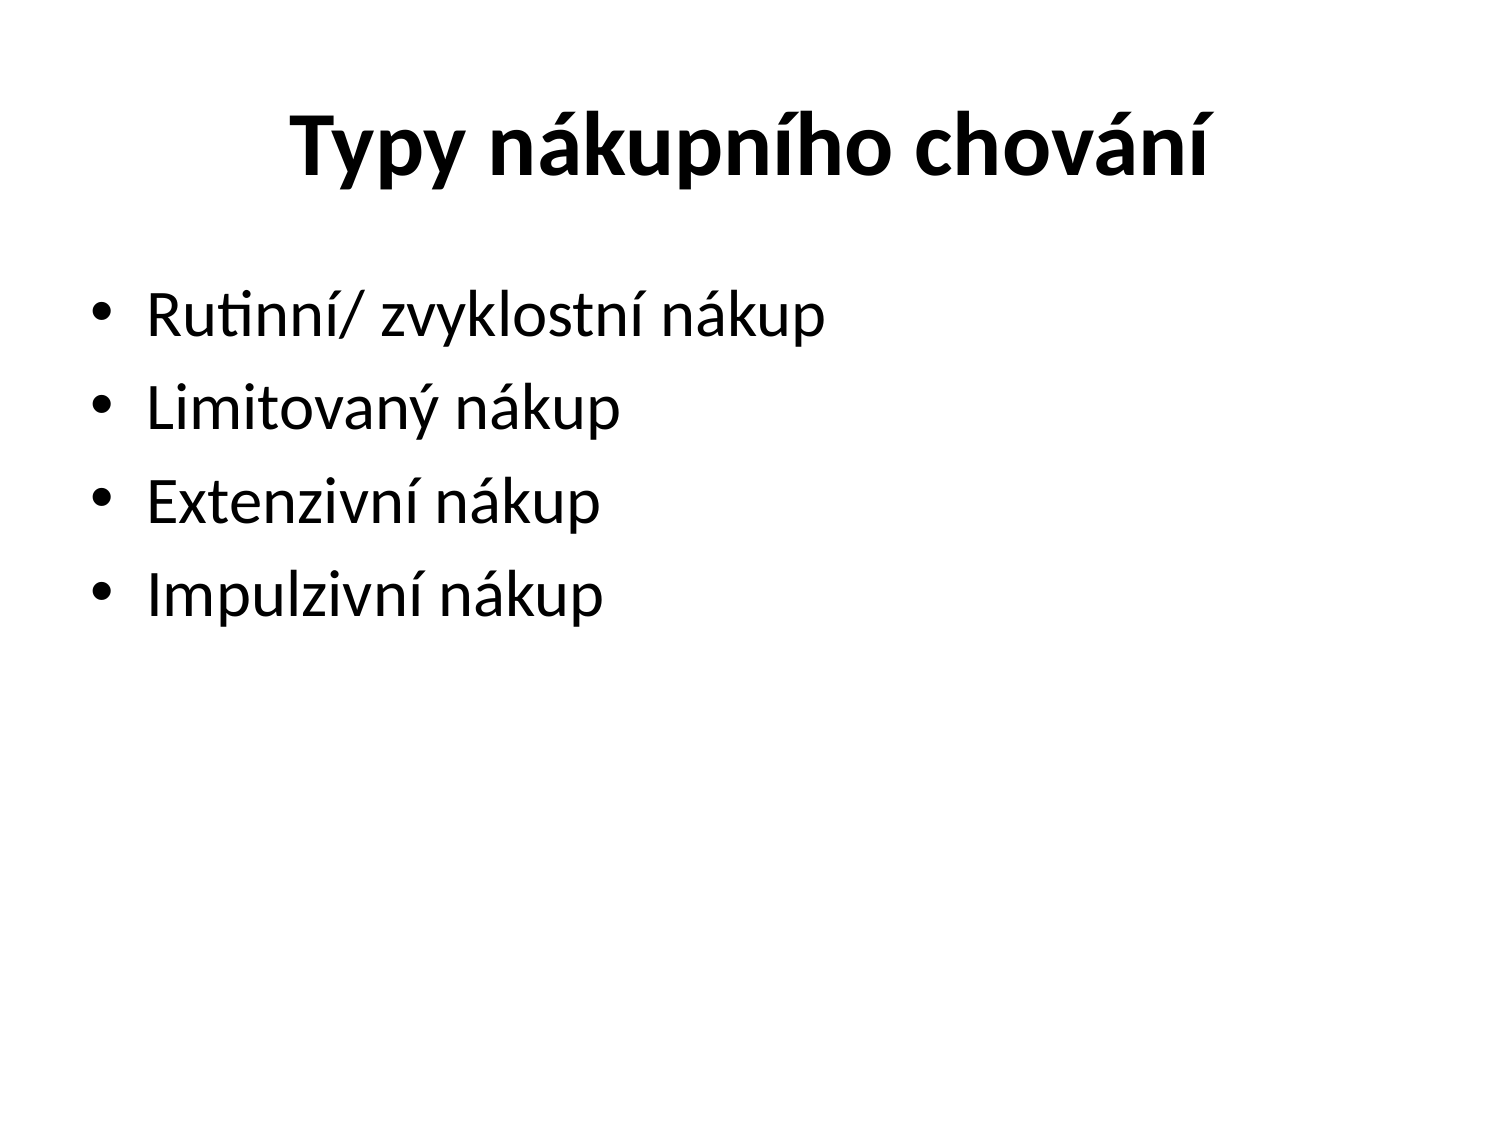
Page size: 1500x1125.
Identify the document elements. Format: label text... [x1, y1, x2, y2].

title Typy nákupního chování [75, 45, 1425, 233]
list Rutinní/ zvyklostní nákup Limitovaný nákup Extenzivní nákup Impulzivní nákup [75, 262, 1425, 1005]
